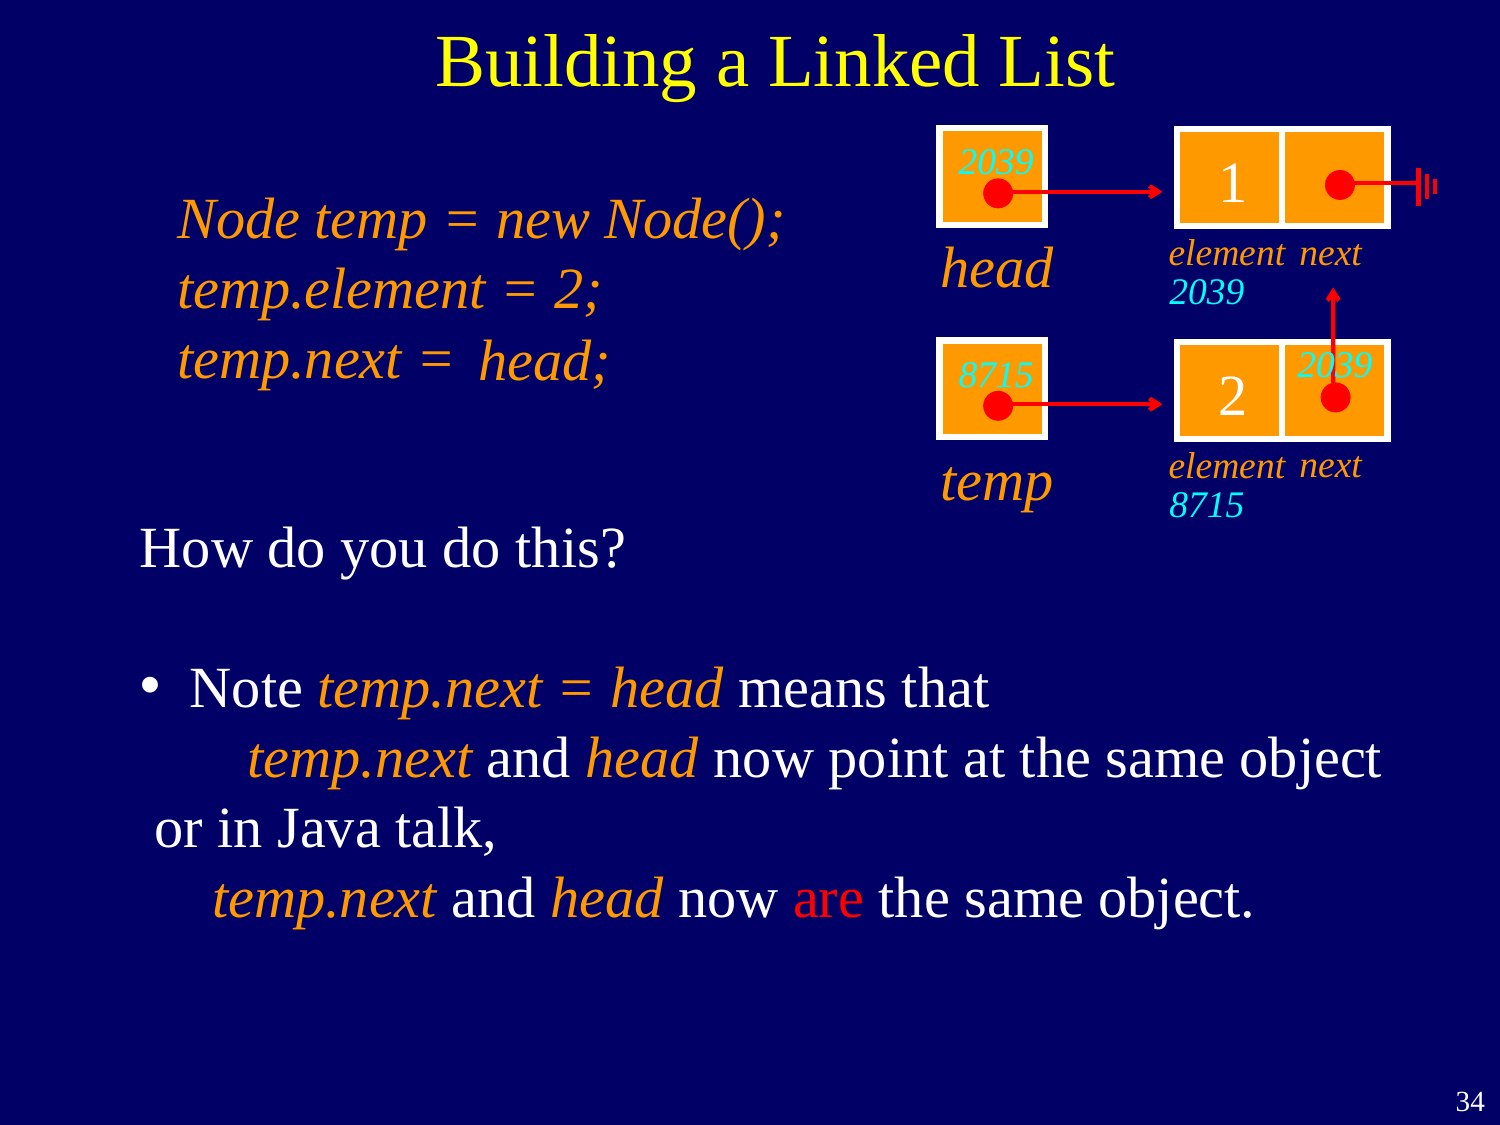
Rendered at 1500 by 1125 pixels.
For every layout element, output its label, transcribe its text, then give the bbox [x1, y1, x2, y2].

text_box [1320, 287, 1351, 413]
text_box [1162, 128, 1388, 275]
text_box How do you do this? Note temp.next = head means that temp.next and head now point at the same object or in Java talk, temp.next and head now are the same object. [125, 501, 1500, 1007]
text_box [982, 178, 1163, 209]
text_box Building a Linked List [137, 0, 1413, 150]
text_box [906, 127, 1088, 301]
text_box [906, 340, 1388, 526]
text_box head; [463, 314, 626, 400]
text_box Node temp = new Node(); temp.element = 2; temp.next = [162, 172, 959, 398]
text_box 2039 [1169, 282, 1245, 313]
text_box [1324, 167, 1436, 206]
